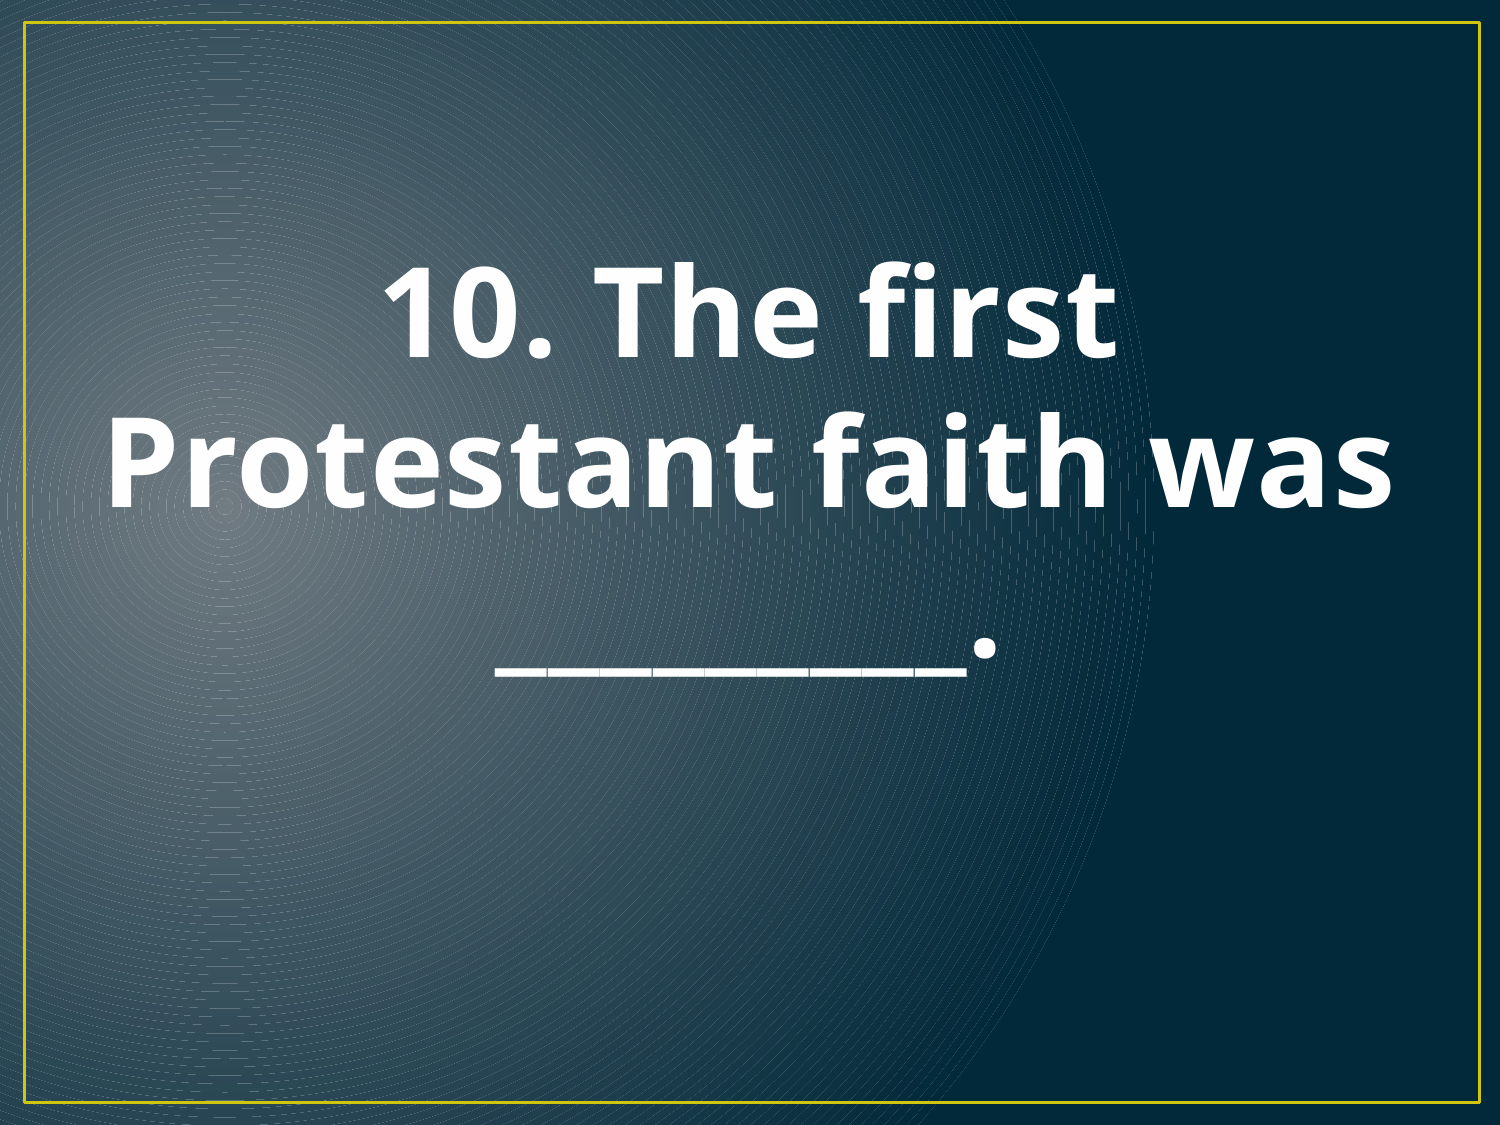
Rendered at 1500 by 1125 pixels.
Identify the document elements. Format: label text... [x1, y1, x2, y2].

text_box 10. The first Protestant faith was _________. [74, 224, 1425, 675]
